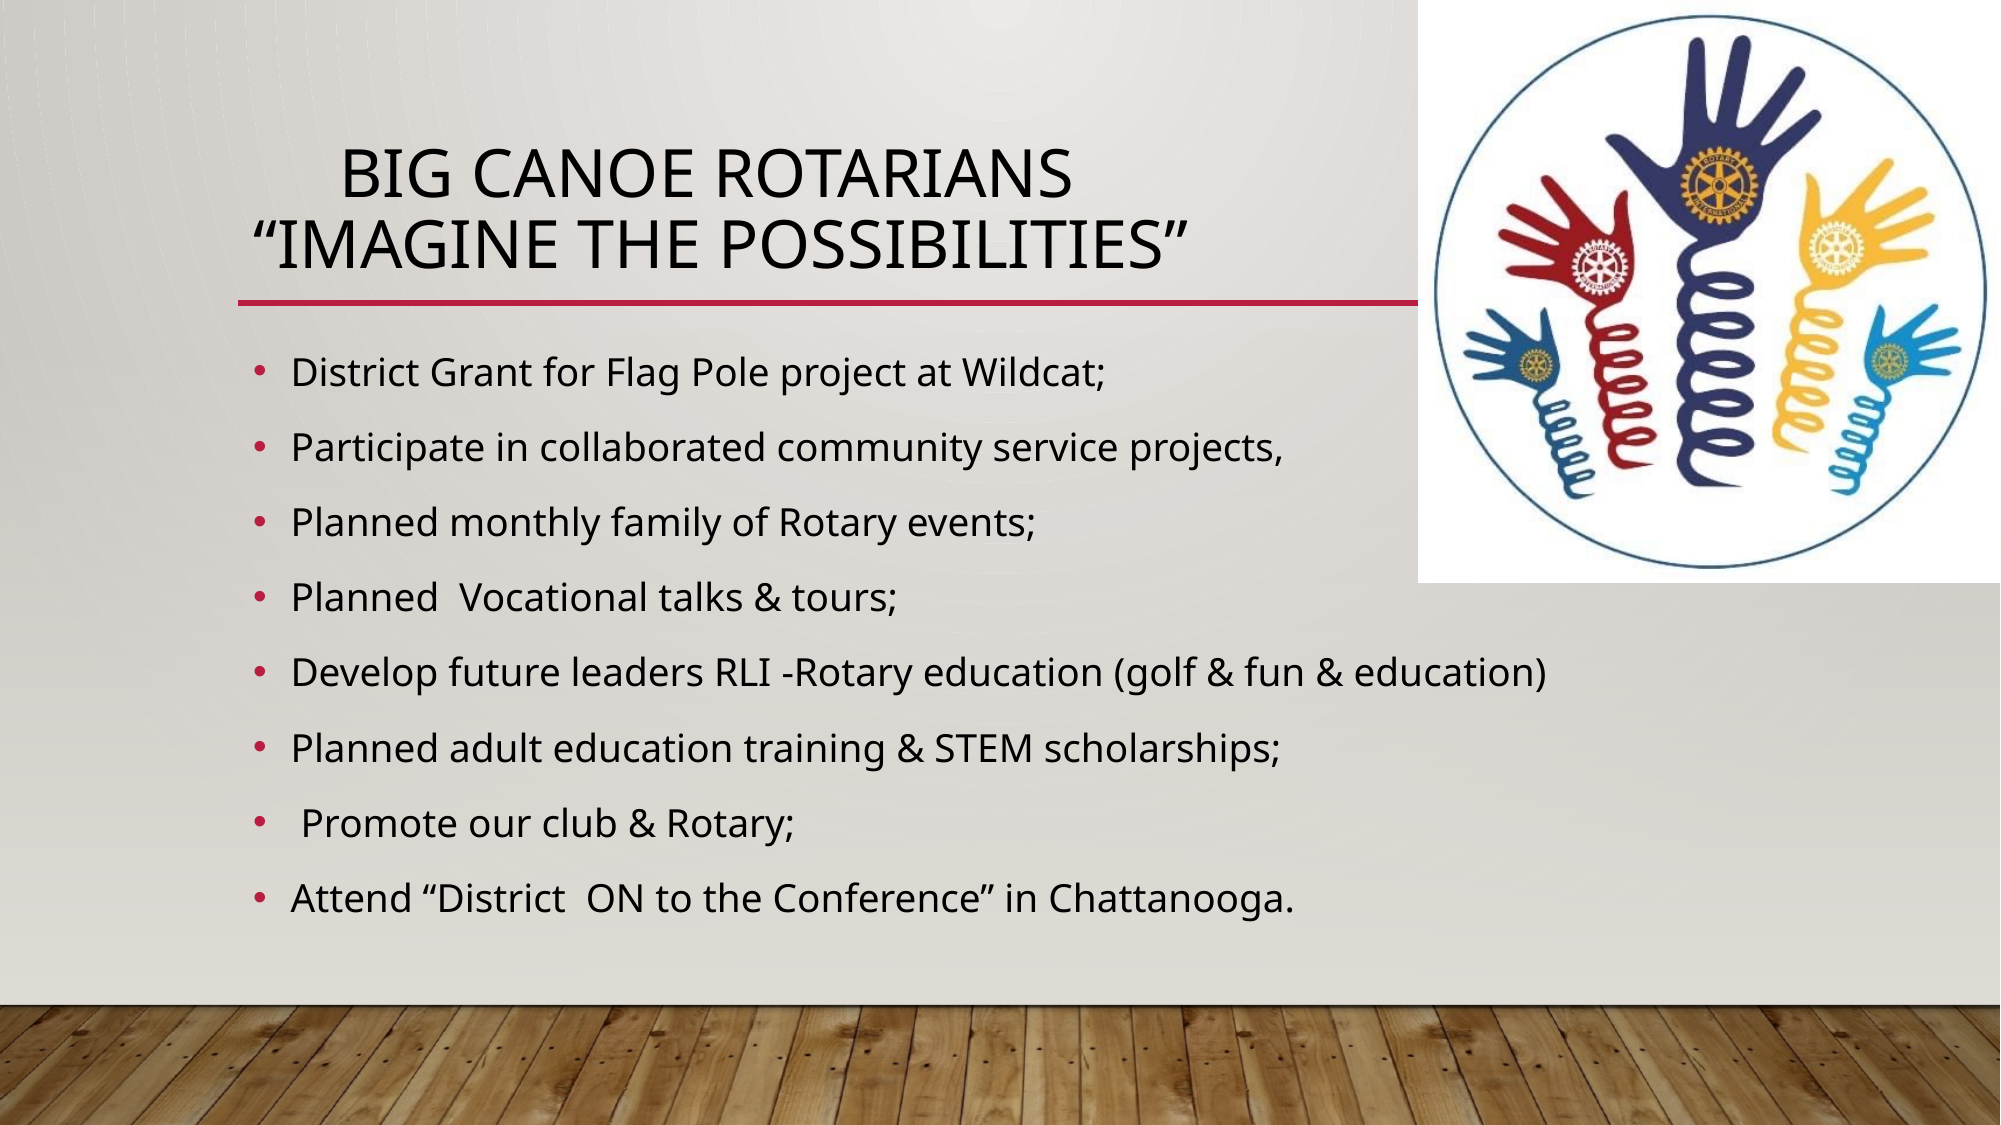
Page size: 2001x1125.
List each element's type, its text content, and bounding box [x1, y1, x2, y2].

picture [1418, 0, 2000, 583]
title Big Canoe Rotarians “Imagine the possibilities” [238, 131, 1418, 305]
picture [0, 1005, 2000, 1125]
list District Grant for Flag Pole project at Wildcat; Participate in collaborated community service projects, Planned monthly family of Rotary events; Planned Vocational talks & tours; Develop future leaders RLI -Rotary education (golf & fun & education) Planned adult education training & STEM scholarships; Promote our club & Rotary; Attend “District ON to the Conference” in Chattanooga. [238, 330, 1814, 932]
